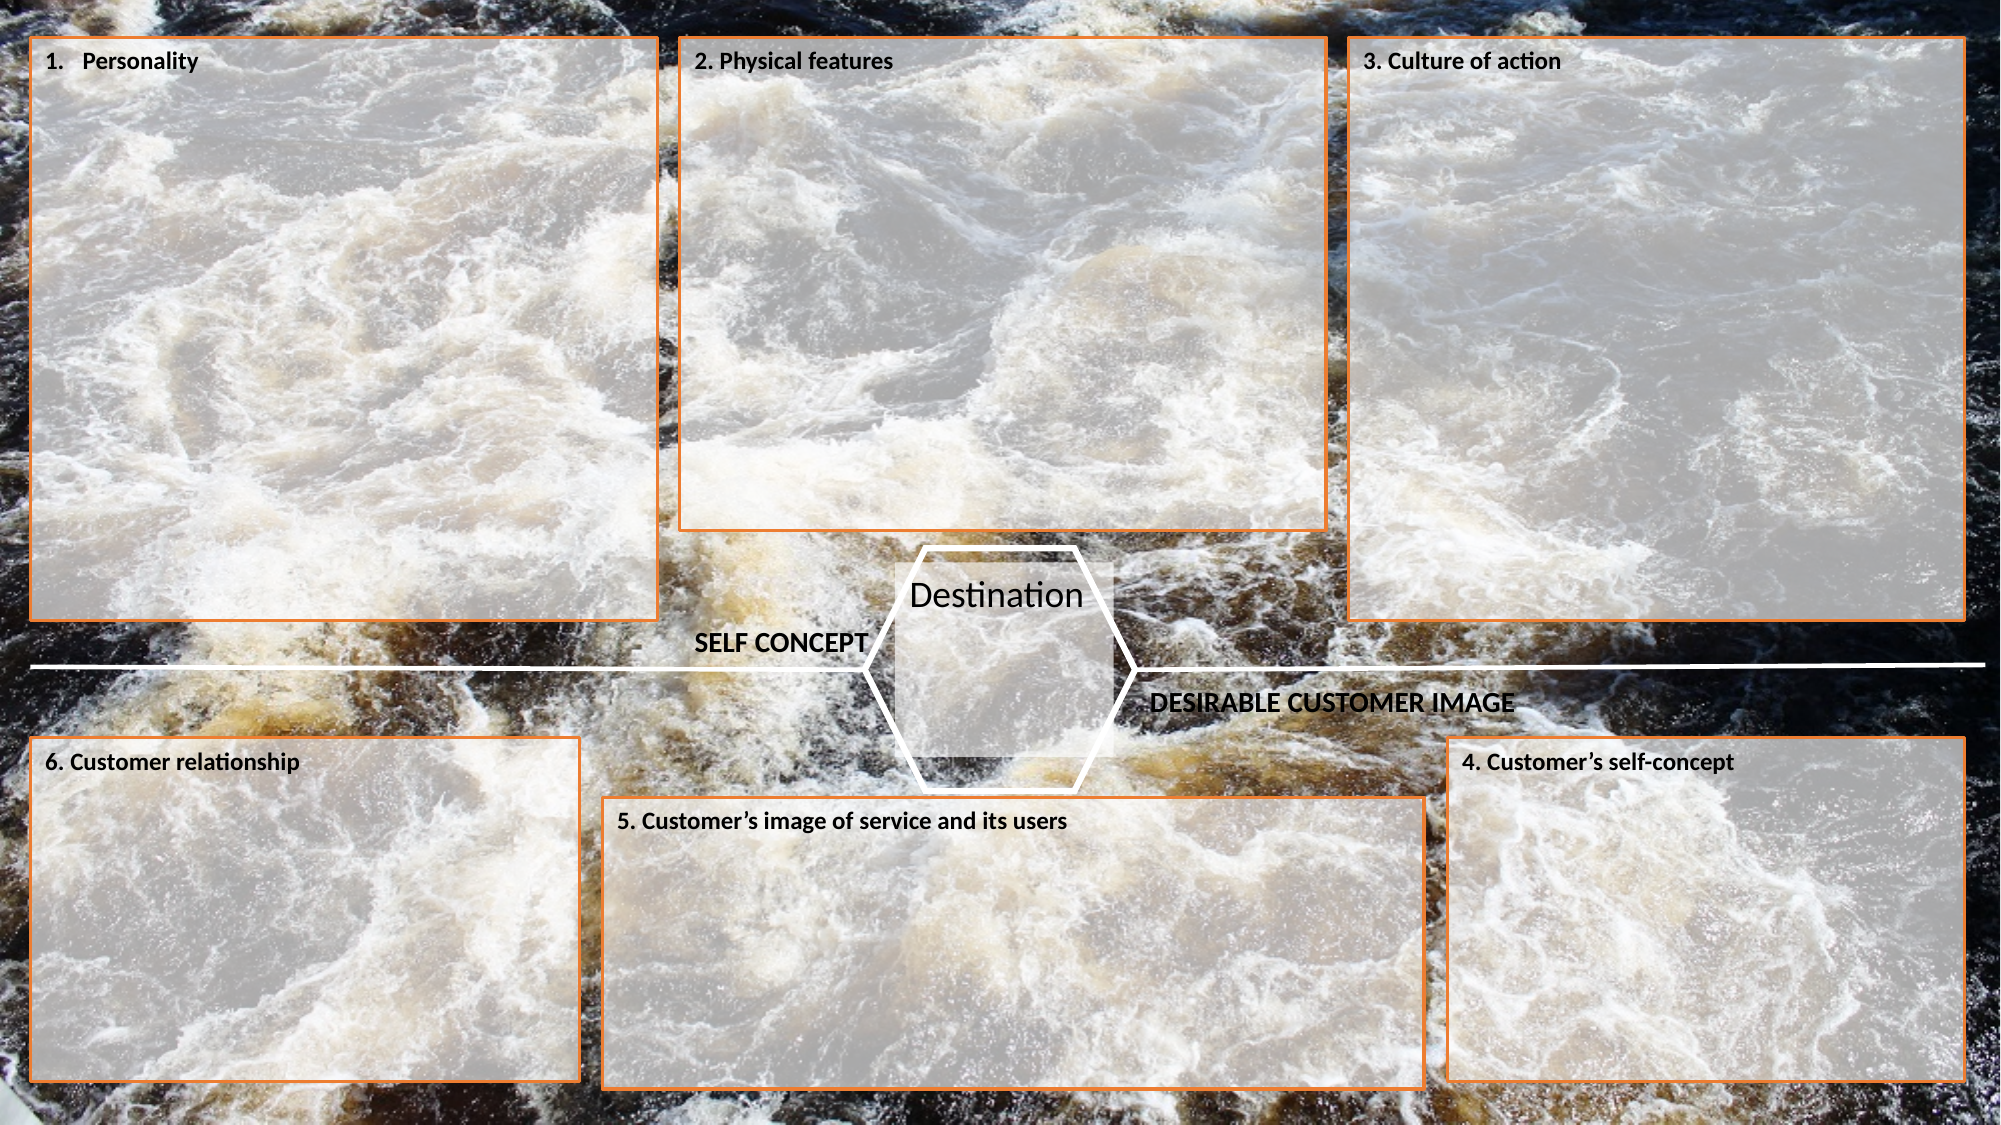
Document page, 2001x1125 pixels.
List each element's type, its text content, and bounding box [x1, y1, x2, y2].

text_box [1114, 625, 1135, 715]
text_box SELF CONCEPT [679, 616, 891, 667]
text_box [917, 547, 1083, 562]
text_box [907, 758, 1093, 793]
picture [0, 0, 2001, 1125]
text_box DESIRABLE CUSTOMER IMAGE [1135, 676, 1668, 726]
text_box [865, 608, 894, 731]
text_box 4. Customer’s self-concept [1447, 737, 1965, 1082]
text_box 6. Customer relationship [30, 737, 580, 1082]
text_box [30, 666, 865, 670]
text_box 3. Culture of action [1348, 37, 1965, 621]
text_box Destination [894, 562, 1114, 758]
text_box Personality [30, 37, 658, 621]
text_box 2. Physical features [679, 37, 1326, 531]
text_box 5. Customer’s image of service and its users [602, 797, 1424, 1090]
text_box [1135, 664, 1986, 670]
